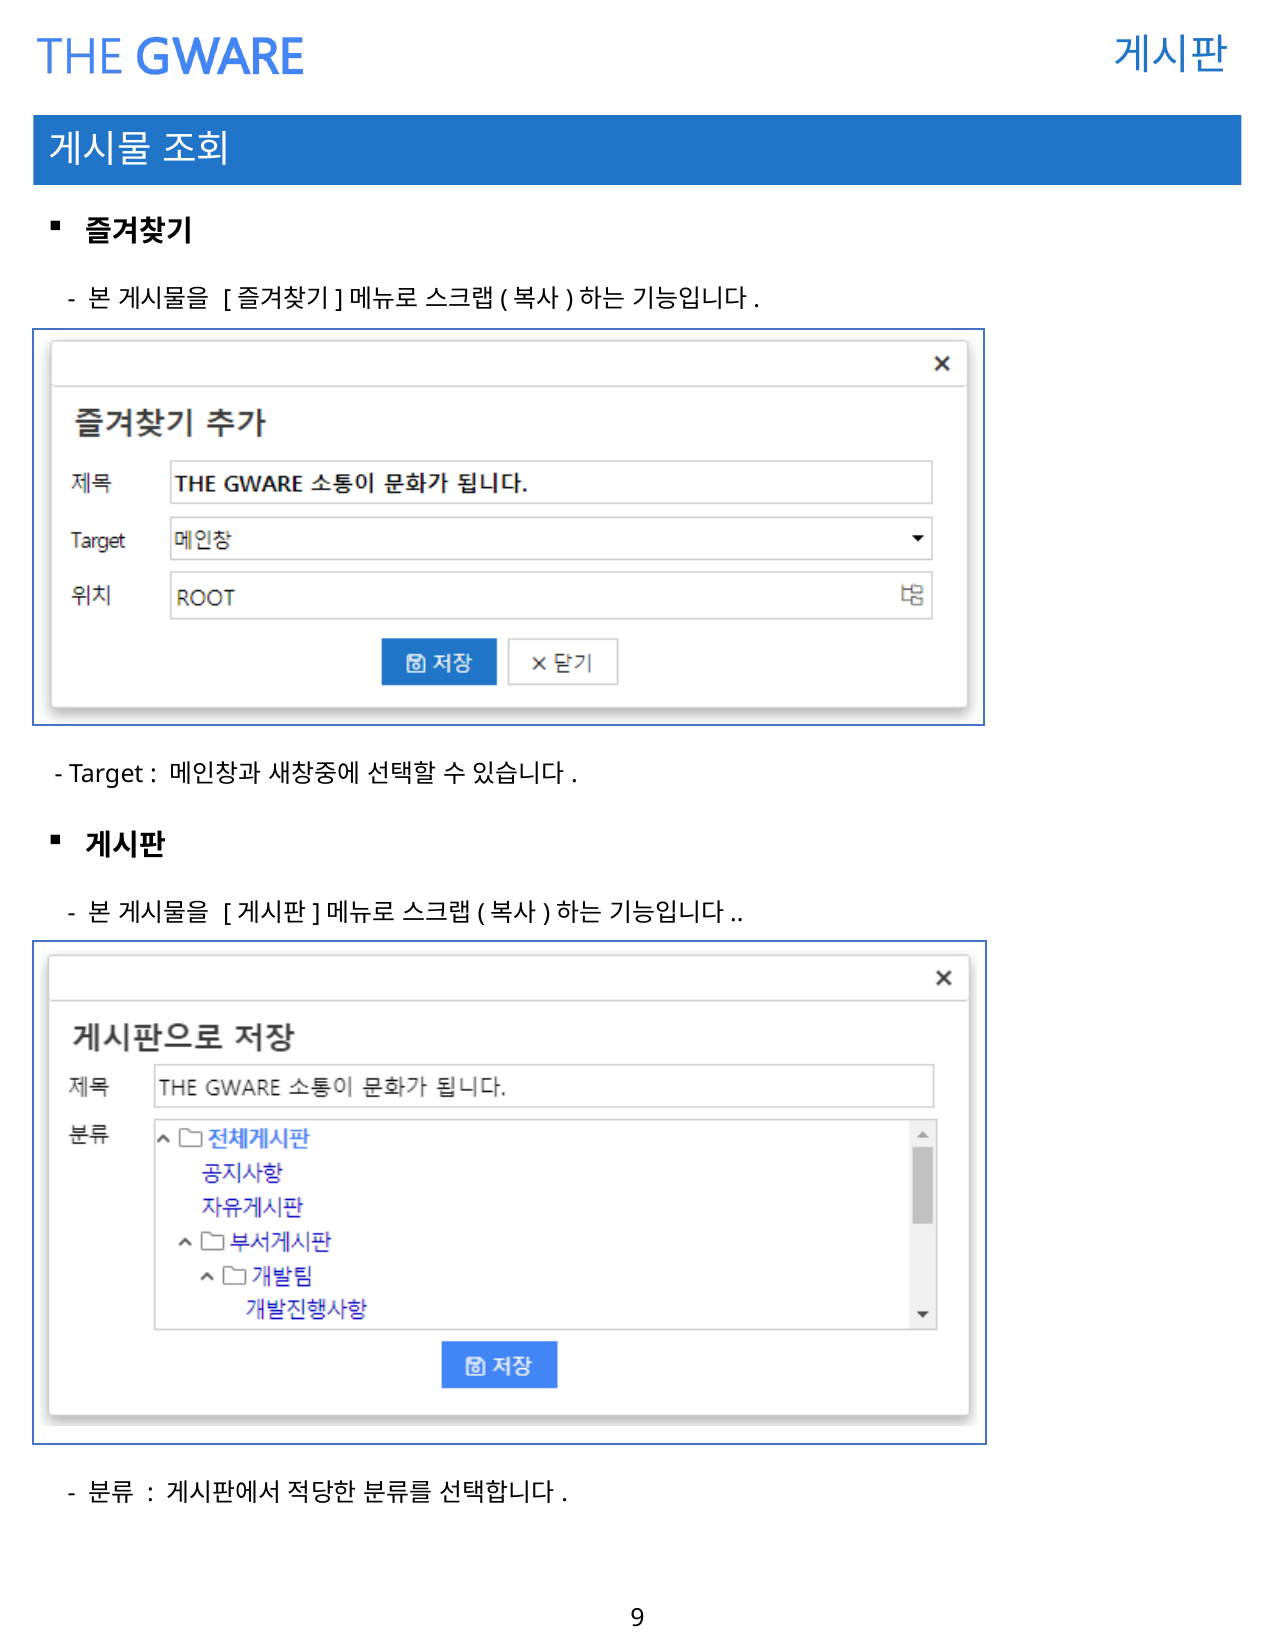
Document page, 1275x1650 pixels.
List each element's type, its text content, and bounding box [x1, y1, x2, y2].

text_box - Target : 메인창과 새창중에 선택할 수 있습니다. 게시판 - 본 게시물을 [게시판]메뉴로 스크랩(복사)하는 기능입니다.. [33, 735, 1242, 919]
picture [37, 36, 303, 75]
text_box [32, 328, 985, 726]
text_box 즐겨찾기 - 본 게시물을 [즐겨찾기]메뉴로 스크랩(복사)하는 기능입니다. [33, 187, 1242, 327]
text_box [32, 940, 987, 1445]
text_box 게시물 조회 [33, 115, 1242, 185]
picture [37, 331, 987, 726]
text_box - 분류 : 게시판에서 적당한 분류를 선택합니다. [33, 1454, 1242, 1637]
picture [40, 950, 977, 1426]
